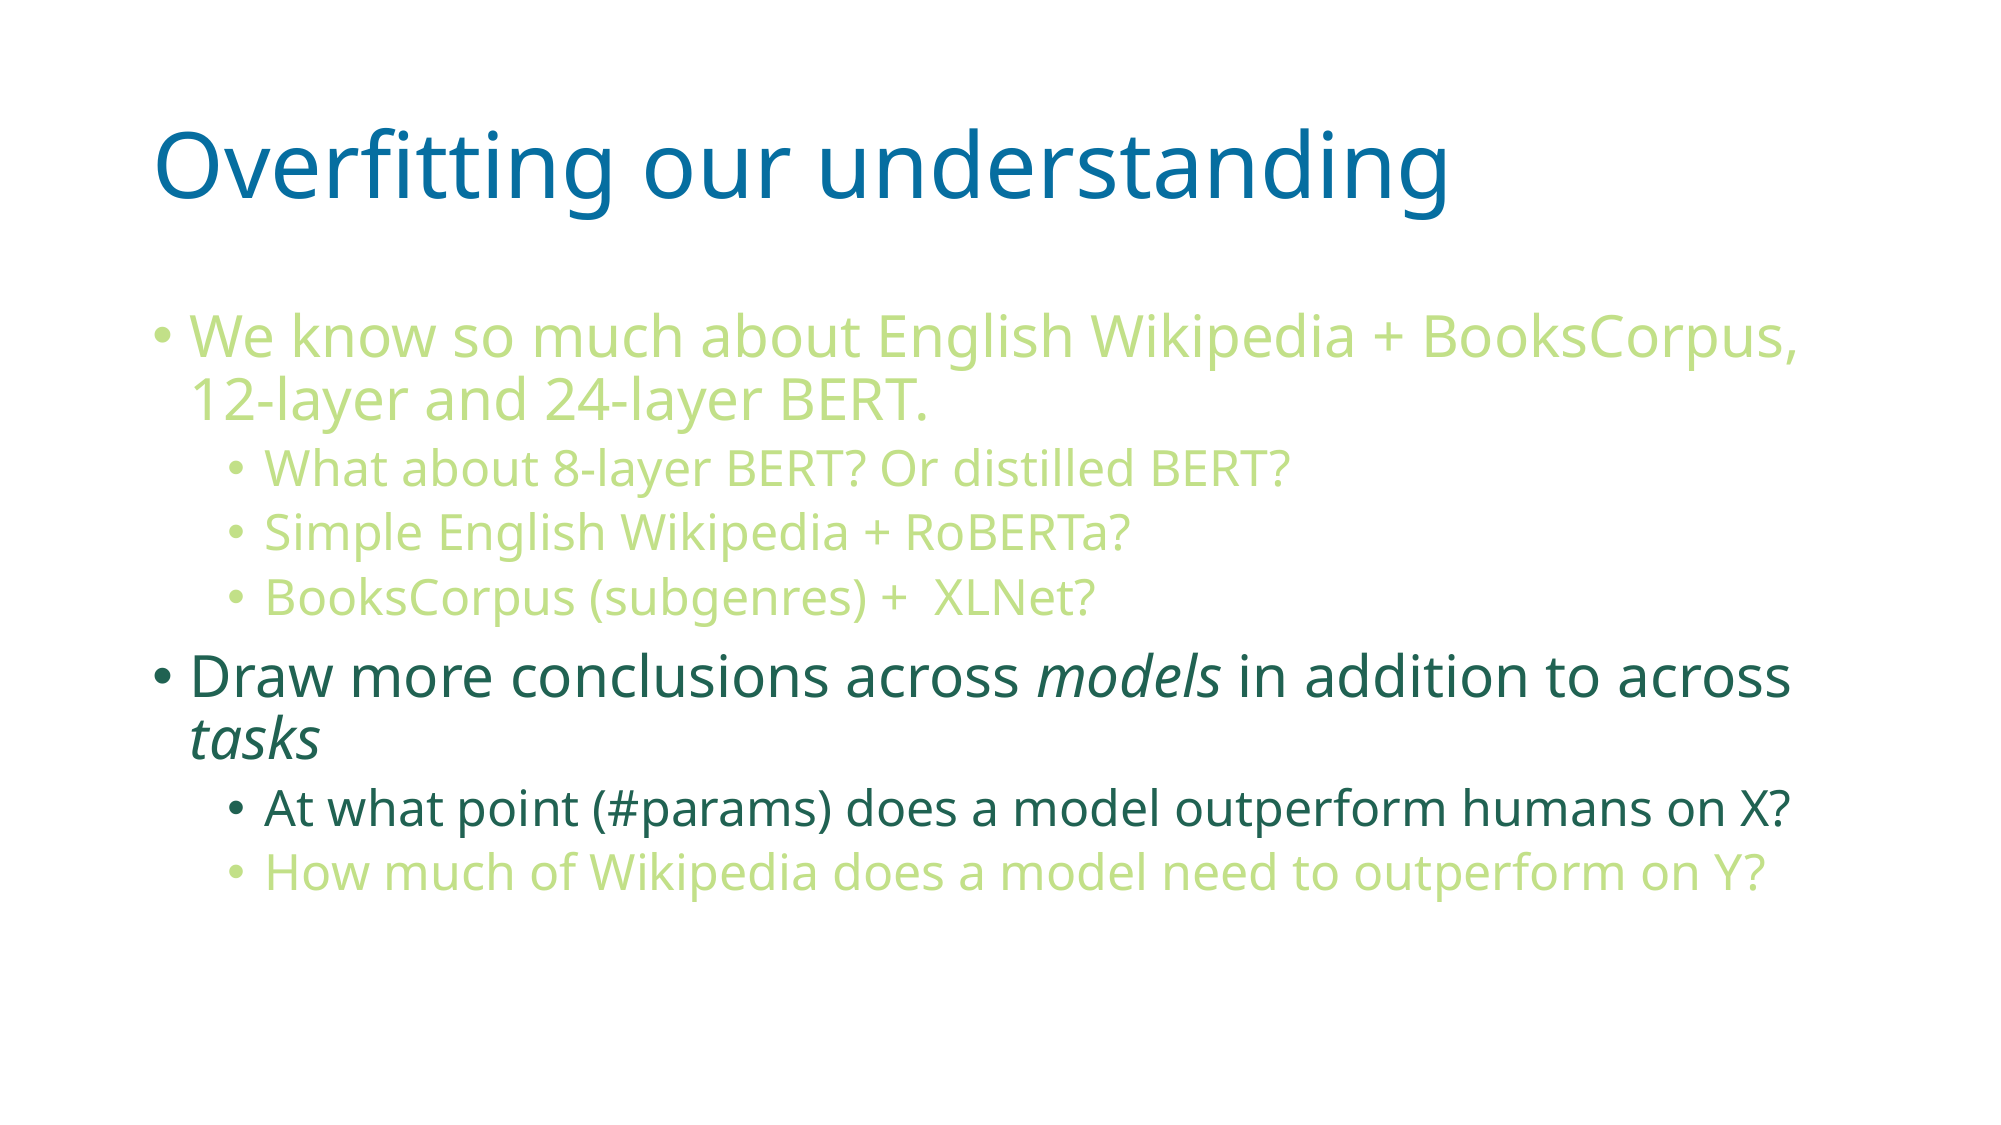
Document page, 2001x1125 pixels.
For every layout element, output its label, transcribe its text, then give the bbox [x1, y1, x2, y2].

title Overfitting our understanding [137, 59, 1863, 278]
list We know so much about English Wikipedia + BooksCorpus, 12-layer and 24-layer BERT. What about 8-layer BERT? Or distilled BERT? Simple English Wikipedia + RoBERTa? BooksCorpus (subgenres) + XLNet? Draw more conclusions across models in addition to across tasks At what point (#params) does a model outperform humans on X? How much of Wikipedia does a model need to outperform on Y? [137, 299, 1863, 1014]
